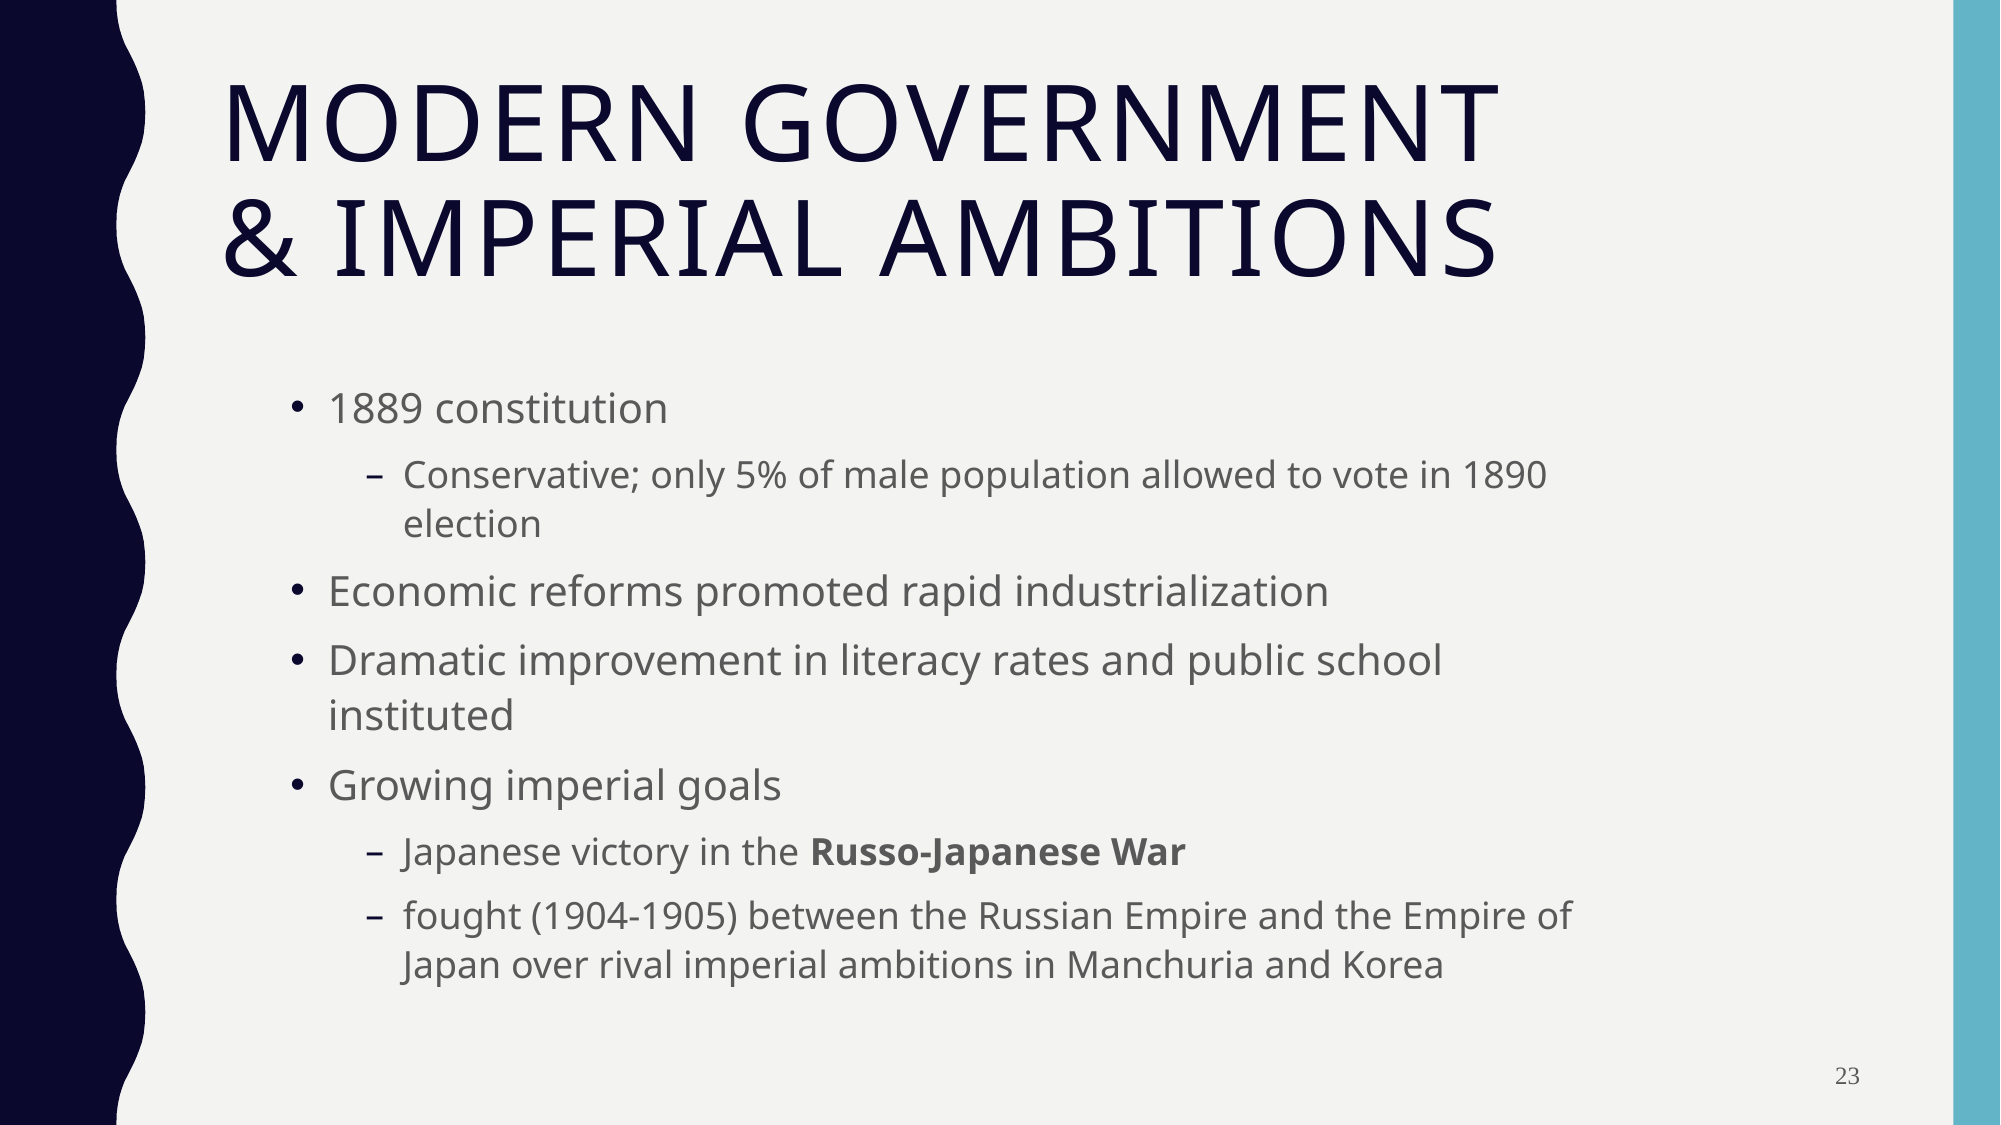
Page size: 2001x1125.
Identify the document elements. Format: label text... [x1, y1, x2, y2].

title Modern government & Imperial Ambitions [205, 62, 1875, 308]
slide_number 23 [1412, 1045, 1875, 1103]
list 1889 constitution Conservative; only 5% of male population allowed to vote in 1890 election Economic reforms promoted rapid industrialization Dramatic improvement in literacy rates and public school instituted Growing imperial goals Japanese victory in the Russo-Japanese War fought (1904-1905) between the Russian Empire and the Empire of Japan over rival imperial ambitions in Manchuria and Korea [275, 369, 1626, 1063]
